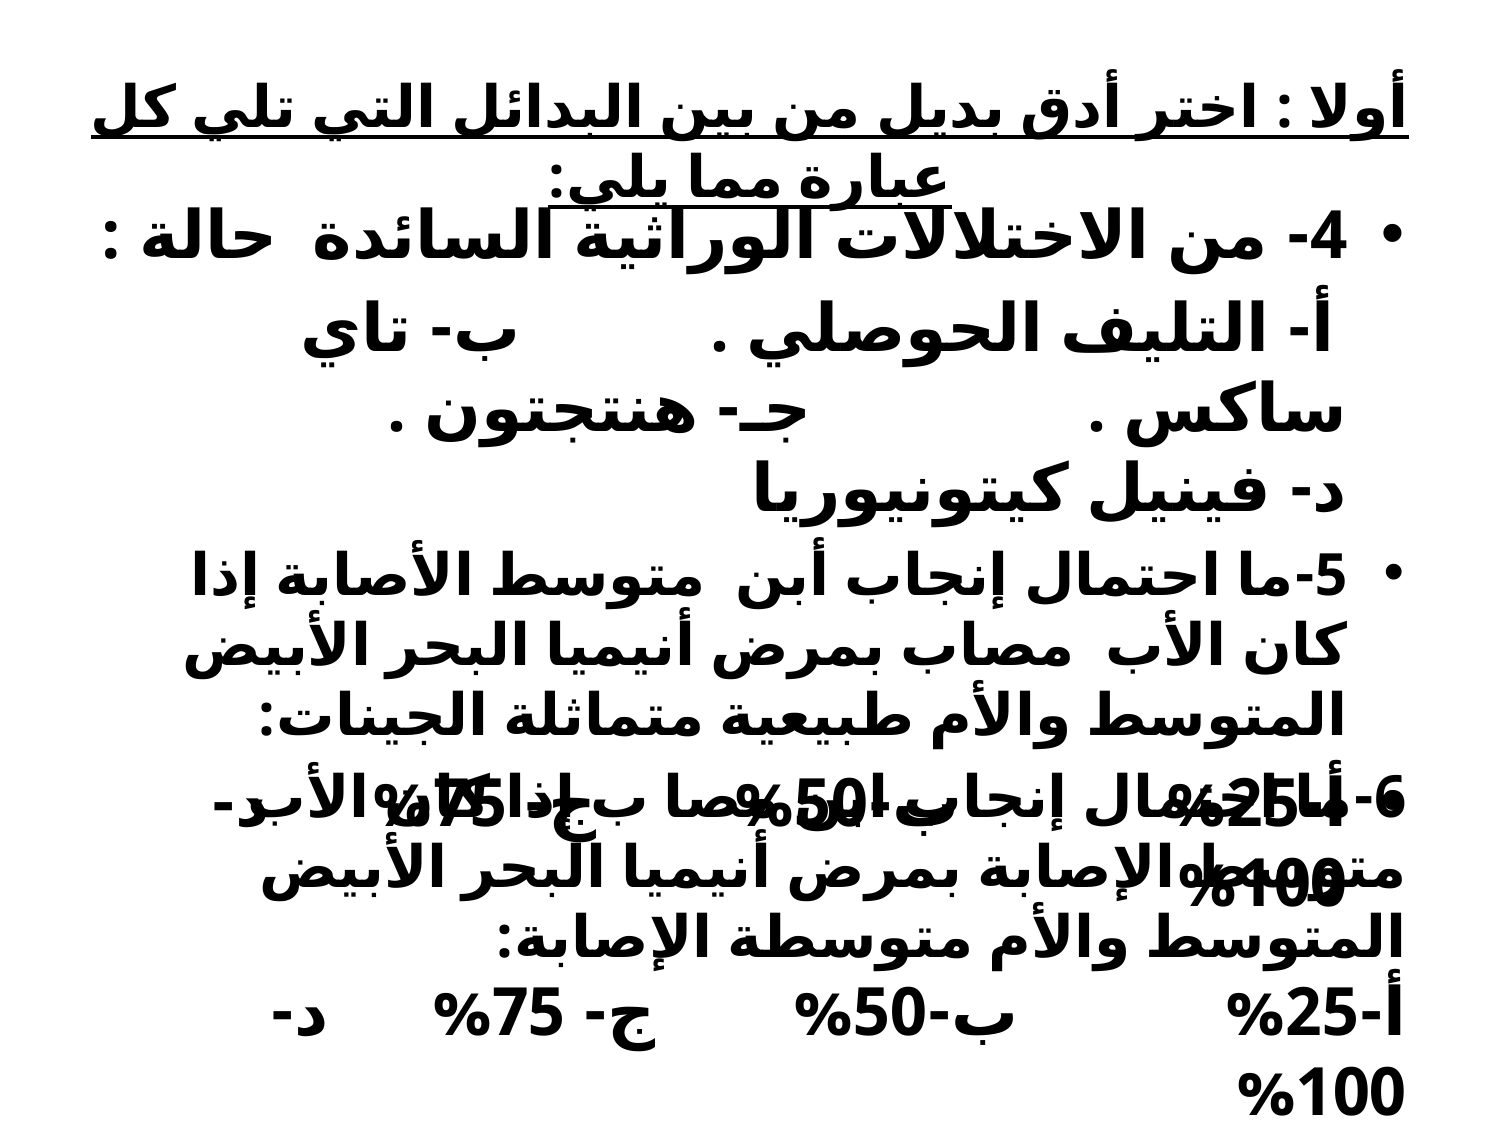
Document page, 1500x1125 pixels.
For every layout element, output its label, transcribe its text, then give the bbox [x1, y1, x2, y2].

text_box 6-ما احتمال إنجاب ابن مصا ب إذا كان الأب متوسط الإصابة بمرض أنيميا البحر الأبيض المتوسط والأم متوسطة الإصابة: أ-25% ب-50% ج- 75% د- 100% [114, 751, 1422, 1125]
list 4- من الاختلالات الوراثية السائدة حالة : أ- التليف الحوصلي . ب- تاي ساكس . جـ- هنتجتون . د- فينيل كيتونيوريا 5-ما احتمال إنجاب أبن متوسط الأصابة إذا كان الأب مصاب بمرض أنيميا البحر الأبيض المتوسط والأم طبيعية متماثلة الجينات: أ-25% ب-50% ج- 75% د- 100% [68, 184, 1419, 927]
title أولا : اختر أدق بديل من بين البدائل التي تلي كل عبارة مما يلي: [75, 45, 1425, 233]
